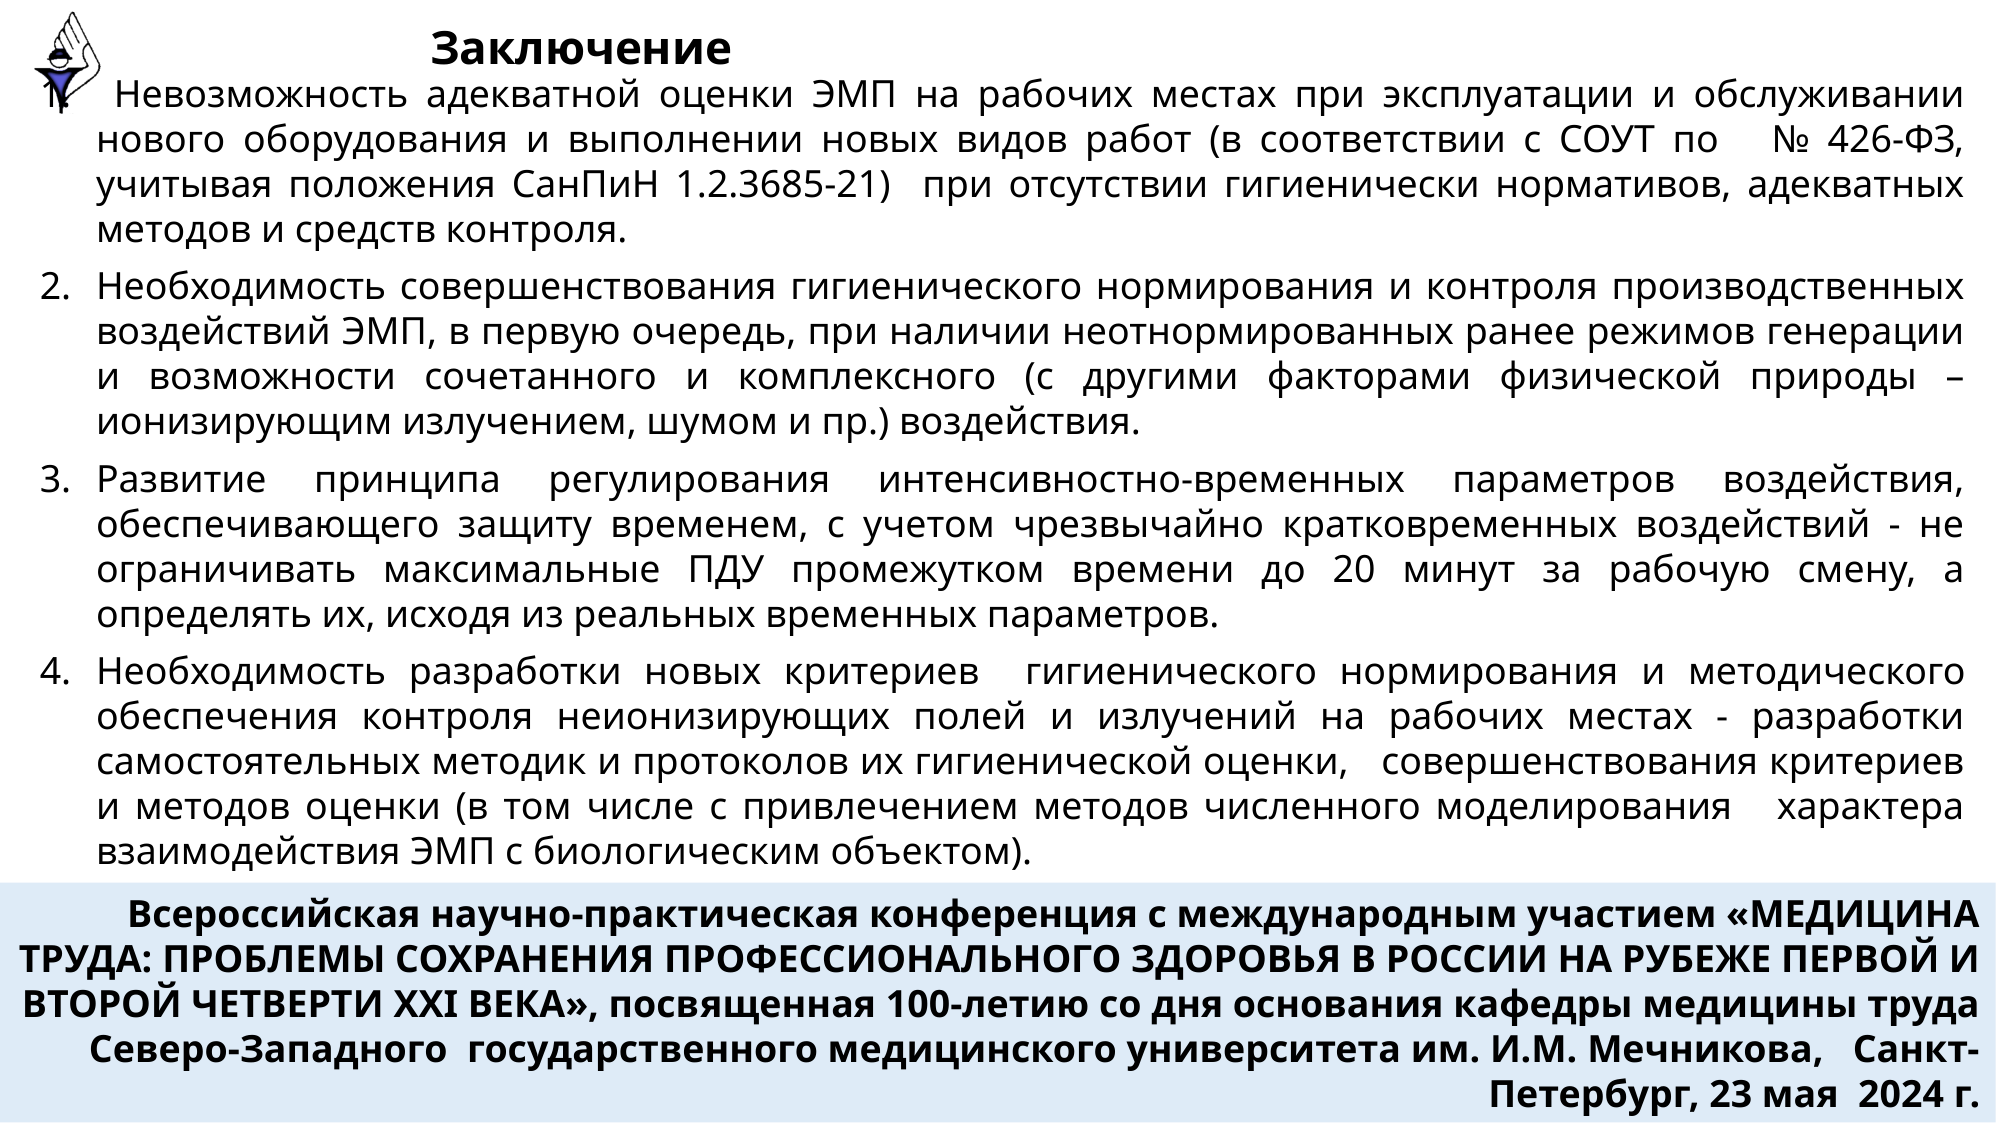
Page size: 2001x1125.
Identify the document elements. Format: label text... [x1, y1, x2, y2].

text_box Невозможность адекватной оценки ЭМП на рабочих местах при эксплуатации и обслуживании нового оборудования и выполнении новых видов работ (в соответствии с СОУТ по № 426-ФЗ, учитывая положения СанПиН 1.2.3685-21) при отсутствии гигиенически нормативов, адекватных методов и средств контроля. Необходимость совершенствования гигиенического нормирования и контроля производственных воздействий ЭМП, в первую очередь, при наличии неотнормированных ранее режимов генерации и возможности сочетанного и комплексного (с другими факторами физической природы – ионизирующим излучением, шумом и пр.) воздействия. Развитие принципа регулирования интенсивностно-временных параметров воздействия, обеспечивающего защиту временем, с учетом чрезвычайно кратковременных воздействий - не ограничивать максимальные ПДУ промежутком времени до 20 минут за рабочую смену, а определять их, исходя из реальных временных параметров. Необходимость разработки новых критериев гигиенического нормирования и методического обеспечения контроля неионизирующих полей и излучений на рабочих местах - разработки самостоятельных методик и протоколов их гигиенической оценки, совершенствования критериев и методов оценки (в том числе с привлечением методов численного моделирования характера взаимодействия ЭМП с биологическим объектом). [24, 62, 1981, 880]
text_box Заключение [415, 11, 748, 62]
picture [24, 11, 108, 114]
text_box Всероссийская научно-практическая конференция с международным участием «МЕДИЦИНА ТРУДА: ПРОБЛЕМЫ СОХРАНЕНИЯ ПРОФЕССИОНАЛЬНОГО ЗДОРОВЬЯ В РОССИИ НА РУБЕЖЕ ПЕРВОЙ И ВТОРОЙ ЧЕТВЕРТИ XXI ВЕКА», посвященная 100-летию со дня основания кафедры медицины труда Северо-Западного государственного медицинского университета им. И.М. Мечникова, Санкт-Петербург, 23 мая 2024 г. [0, 882, 1996, 1123]
